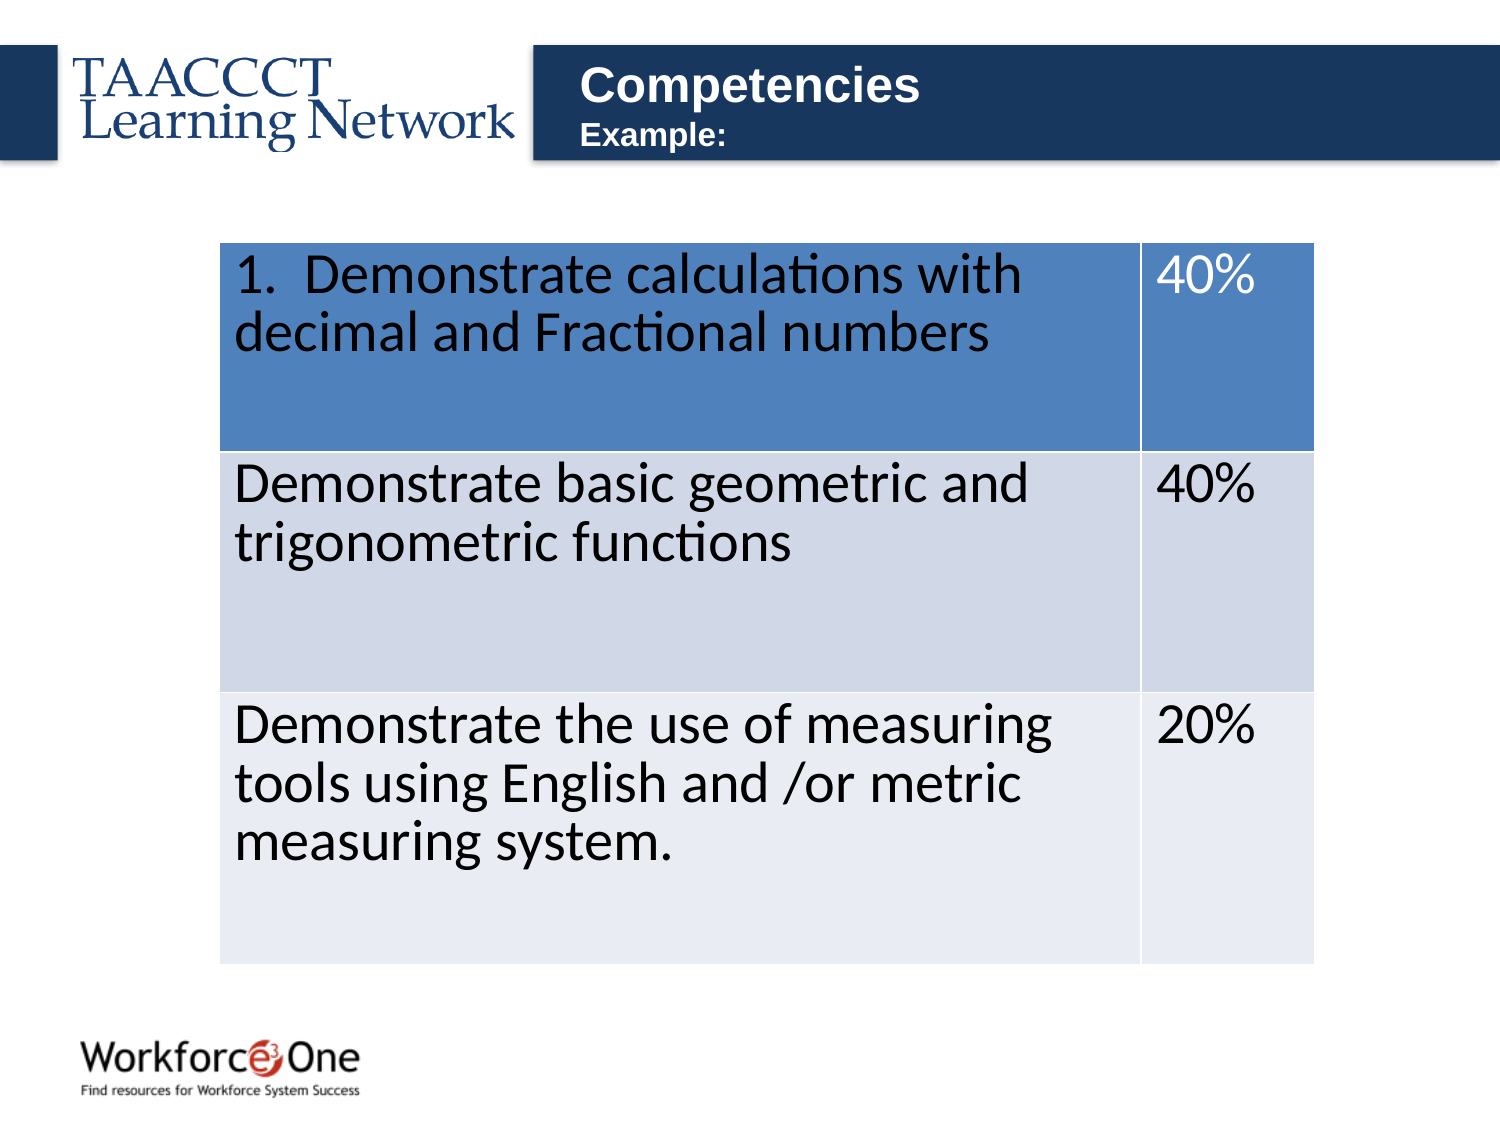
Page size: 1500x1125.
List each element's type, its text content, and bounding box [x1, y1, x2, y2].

table_cell 40% [1142, 453, 1314, 692]
table_cell Demonstrate basic geometric and trigonometric functions [220, 453, 1140, 692]
table_header 40% [1142, 243, 1314, 451]
picture [57, 989, 384, 1125]
table_header 1. Demonstrate calculations with decimal and Fractional numbers [220, 243, 1140, 451]
title Competencies Example: [564, 45, 1425, 161]
table_cell 20% [1142, 693, 1314, 964]
table_cell Demonstrate the use of measuring tools using English and /or metric measuring system. [220, 693, 1140, 964]
